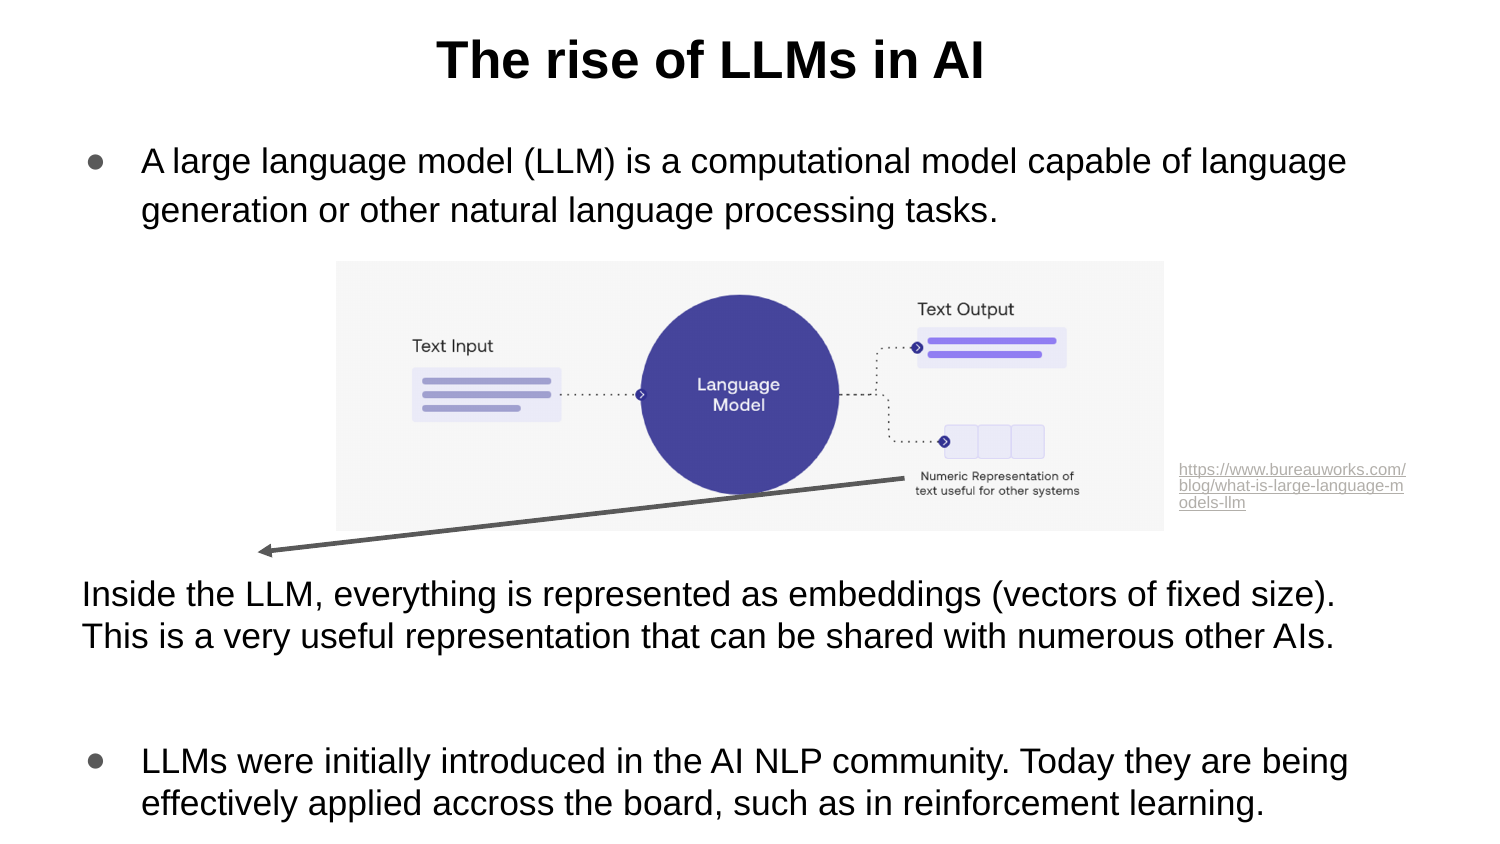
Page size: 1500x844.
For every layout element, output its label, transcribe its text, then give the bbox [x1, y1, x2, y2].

picture [335, 261, 1165, 531]
text_box https://www.bureauworks.com/blog/what-is-large-language-models-llm [1168, 443, 1424, 531]
text_box LLMs were initially introduced in the AI NLP community. Today they are being effectively applied accross the board, such as in reinforcement learning. [51, 722, 1462, 817]
title The rise of LLMs in AI [421, 10, 1500, 105]
text_box Inside the LLM, everything is represented as embeddings (vectors of fixed size). This is a very useful representation that can be shared with numerous other AIs. [66, 556, 1480, 631]
list A large language model (LLM) is a computational model capable of language generation or other natural language processing tasks. [51, 117, 1500, 750]
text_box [257, 477, 905, 553]
